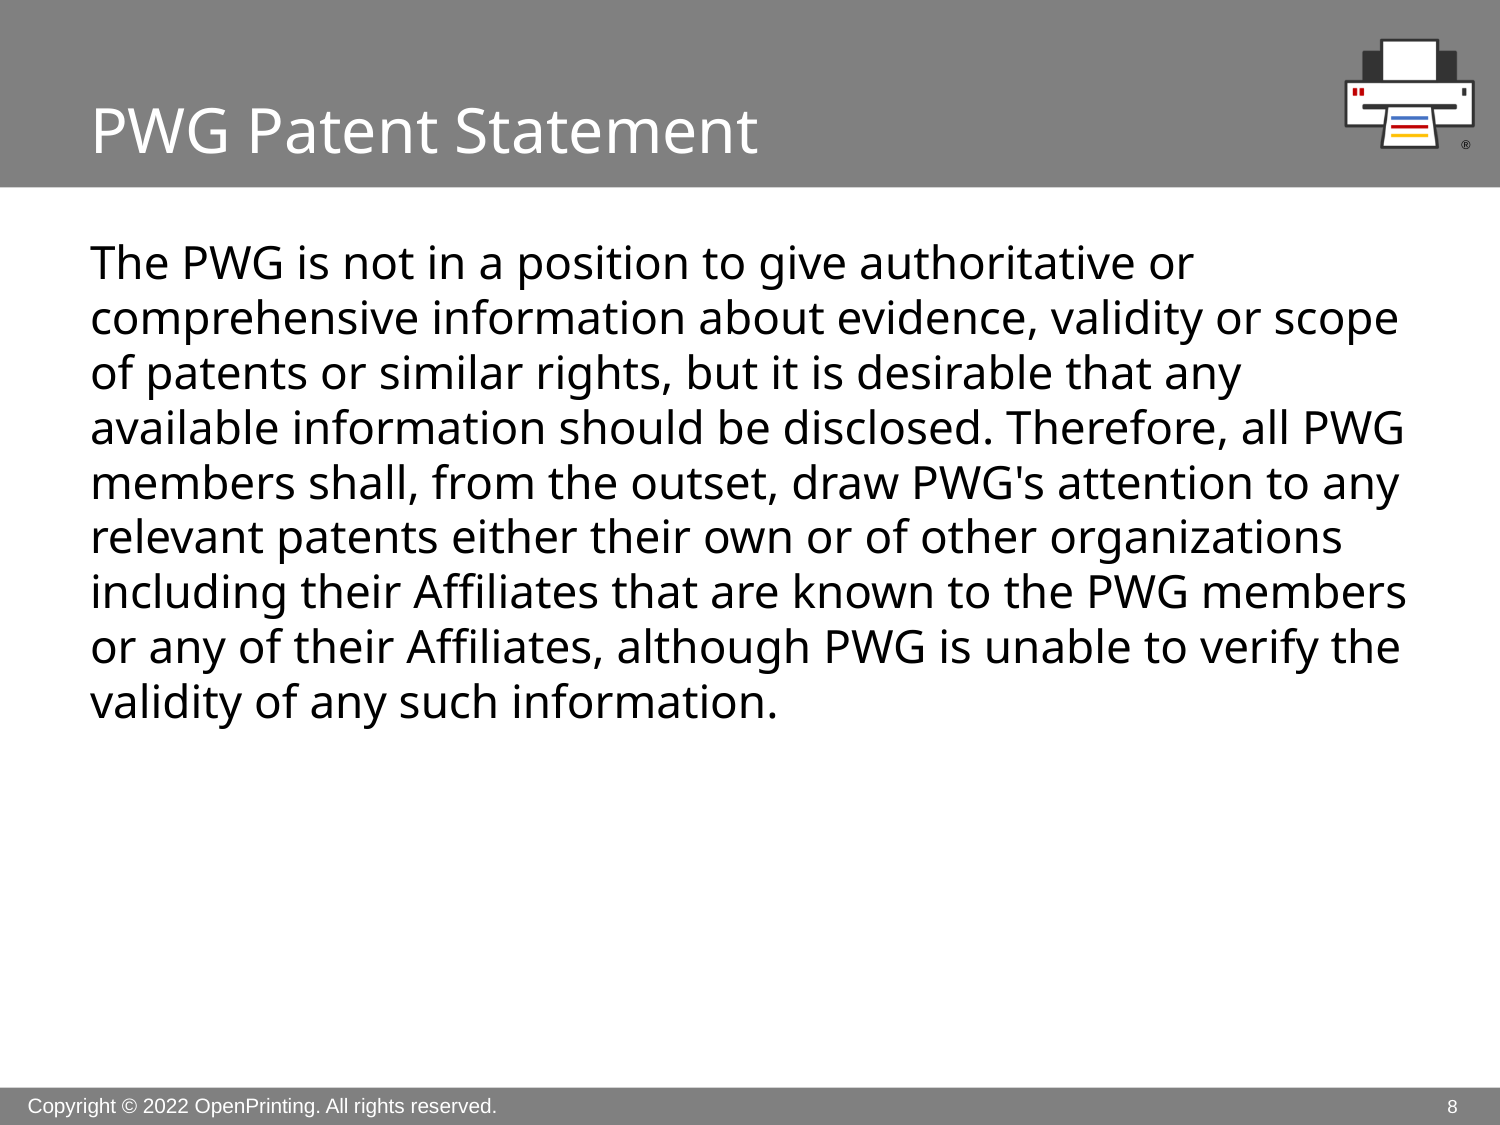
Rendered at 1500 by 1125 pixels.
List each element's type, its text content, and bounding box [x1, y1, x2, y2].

slide_number 8 [1405, 1087, 1500, 1125]
list The PWG is not in a position to give authoritative or comprehensive information about evidence, validity or scope of patents or similar rights, but it is desirable that any available information should be disclosed. Therefore, all PWG members shall, from the outset, draw PWG's attention to any relevant patents either their own or of other organizations including their Affiliates that are known to the PWG members or any of their Affiliates, although PWG is unable to verify the validity of any such information. [74, 224, 1426, 1068]
title PWG Patent Statement [74, 7, 1318, 175]
picture [1339, 33, 1480, 154]
